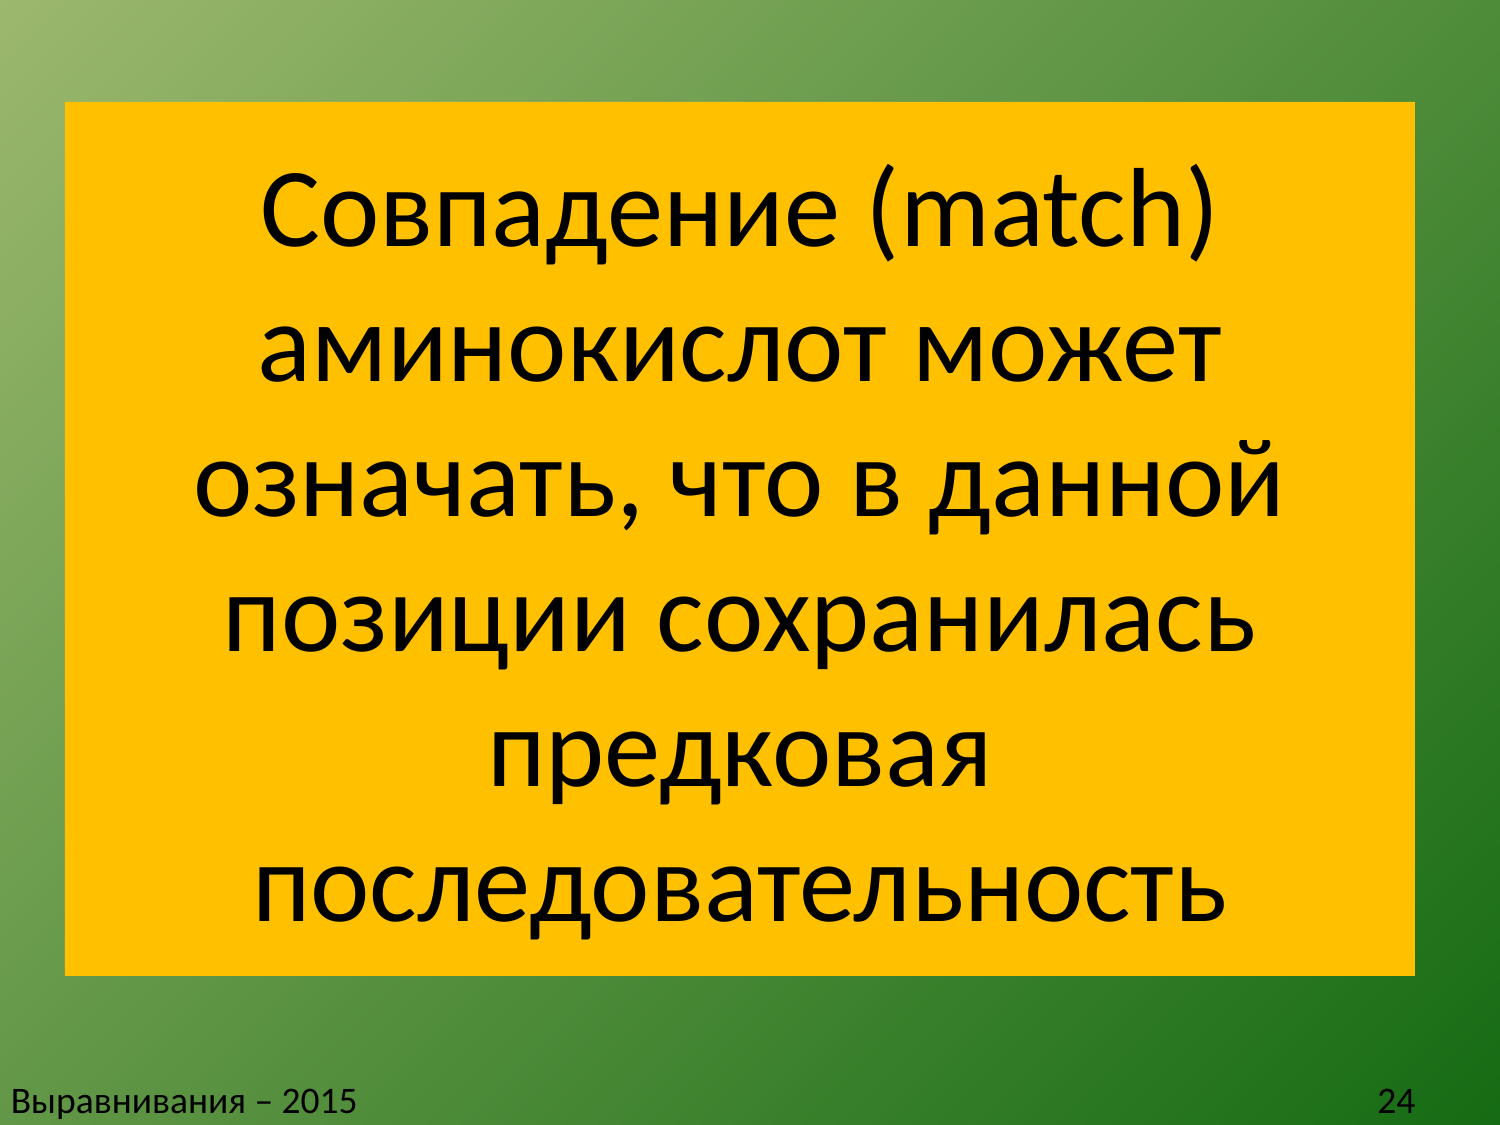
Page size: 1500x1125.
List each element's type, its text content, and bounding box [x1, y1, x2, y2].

title Совпадение (match) аминокислот может означать, что в данной позиции сохранилась предковая последовательность [64, 101, 1415, 976]
